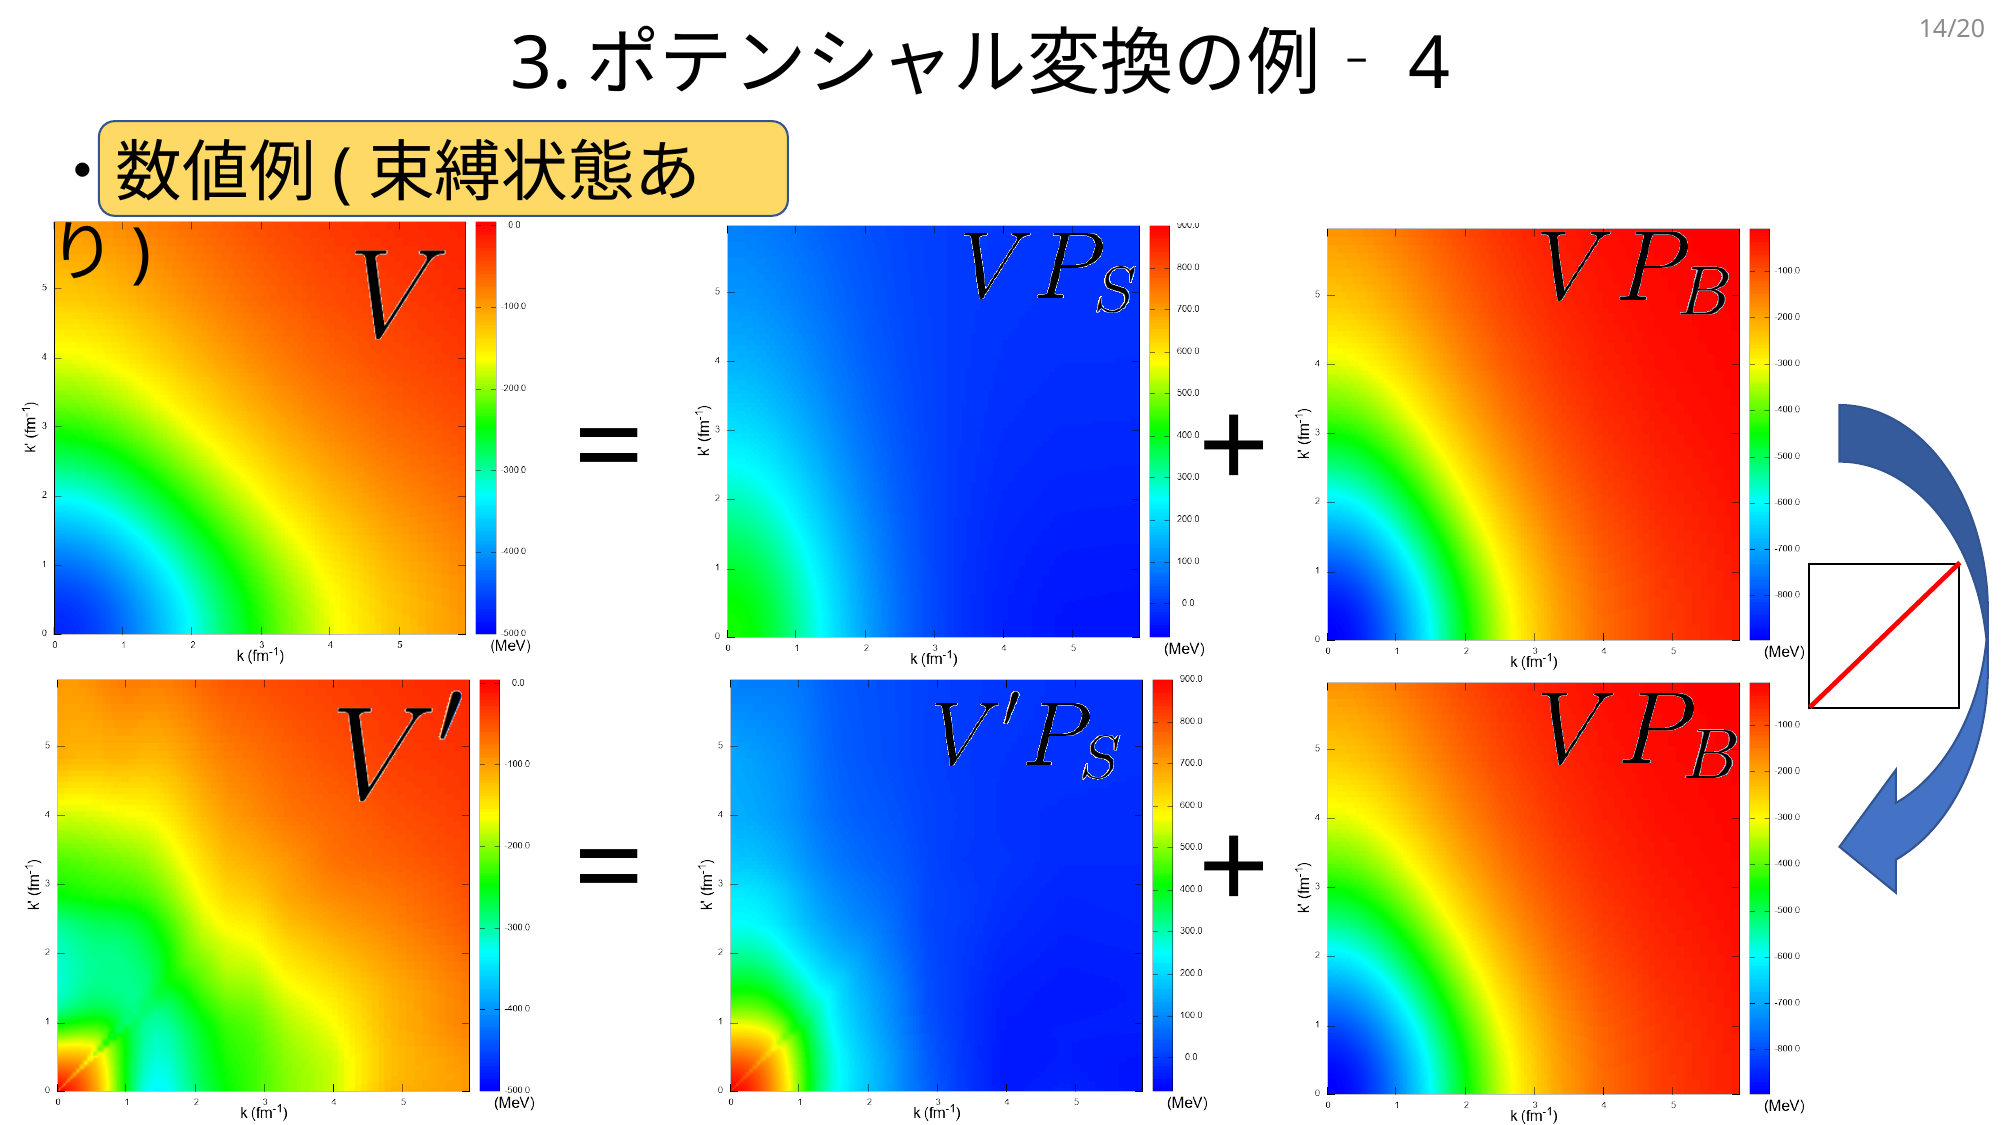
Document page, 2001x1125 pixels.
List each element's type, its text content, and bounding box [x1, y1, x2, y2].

picture [697, 673, 1210, 1123]
text_box [1838, 403, 1989, 895]
text_box + [1210, 778, 1290, 943]
text_box + [1207, 356, 1290, 522]
slide_number 14/20 [1550, 0, 2000, 60]
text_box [1808, 562, 1960, 708]
text_box 3.ポテンシャル変換の例‐4 [137, 17, 1825, 113]
picture [21, 673, 537, 1123]
text_box = [558, 356, 679, 522]
text_box ・数値例(束縛状態あり) [34, 121, 800, 296]
picture [694, 223, 1207, 669]
picture [20, 215, 533, 665]
picture [1290, 675, 1806, 1125]
text_box = [558, 778, 679, 943]
picture [1290, 222, 1806, 672]
